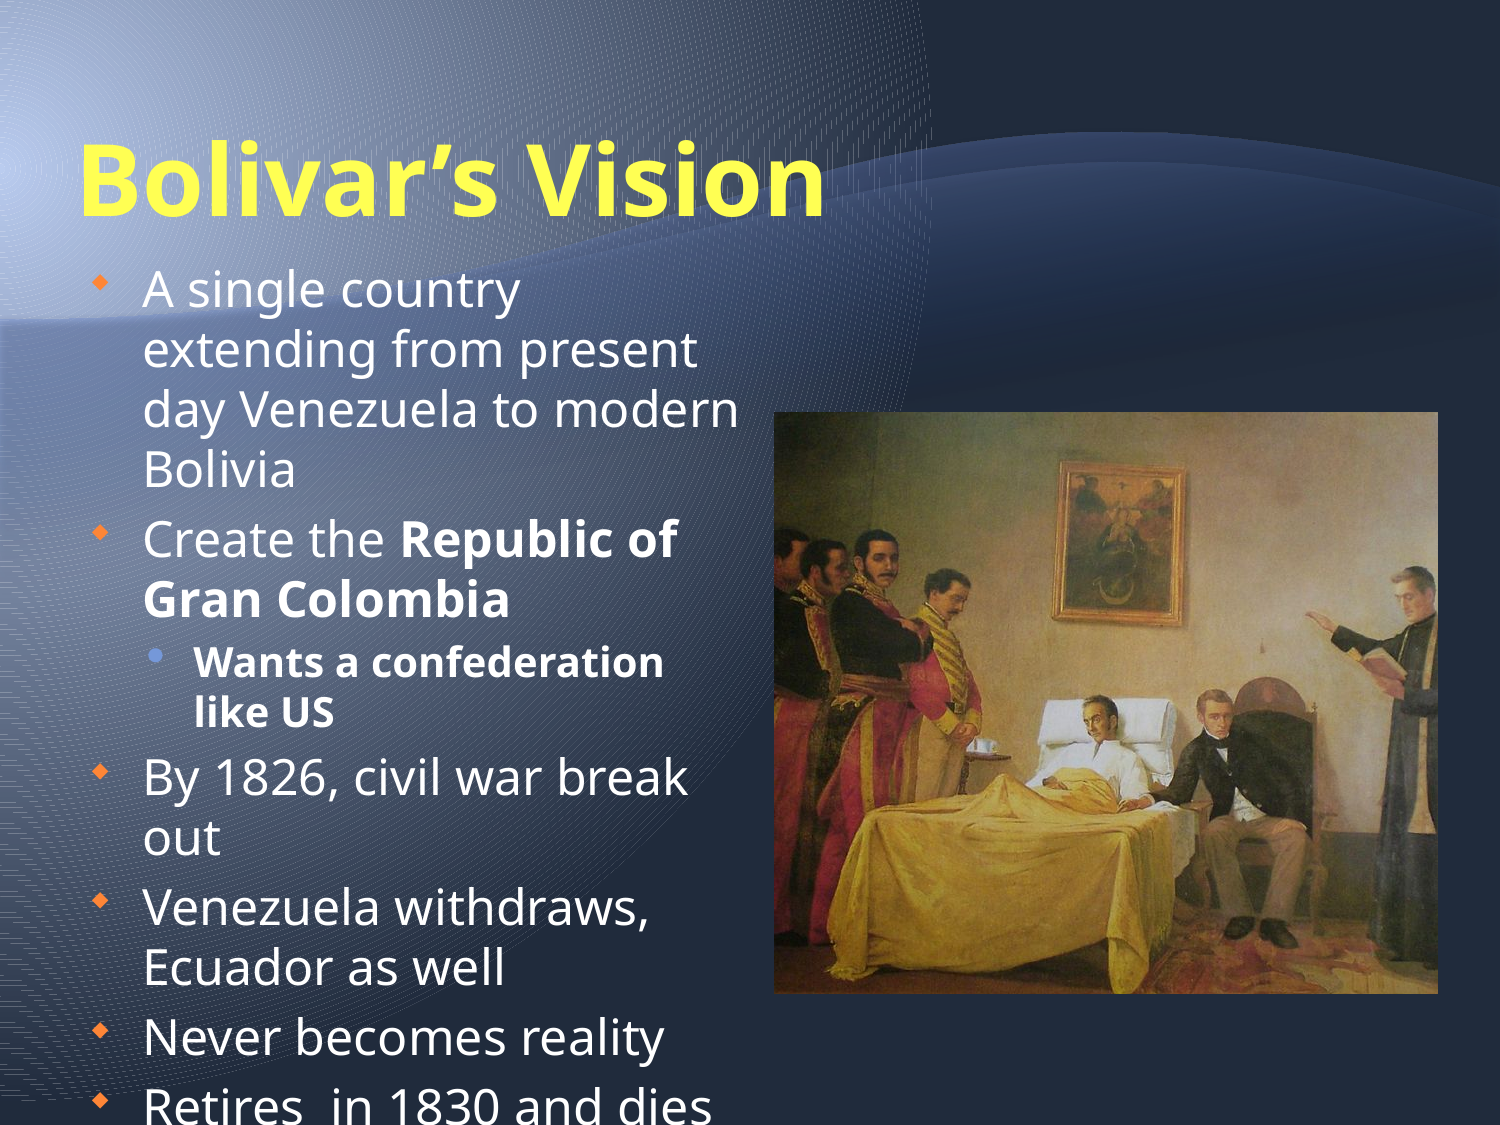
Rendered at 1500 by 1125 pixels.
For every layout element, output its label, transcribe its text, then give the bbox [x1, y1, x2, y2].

list A single country extending from present day Venezuela to modern Bolivia Create the Republic of Gran Colombia Wants a confederation like US By 1826, civil war break out Venezuela withdraws, Ecuador as well Never becomes reality Retires in 1830 and dies later that year of tuberculosis [74, 249, 763, 1044]
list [774, 412, 1438, 994]
title Bolivar’s Vision [75, 50, 1425, 238]
